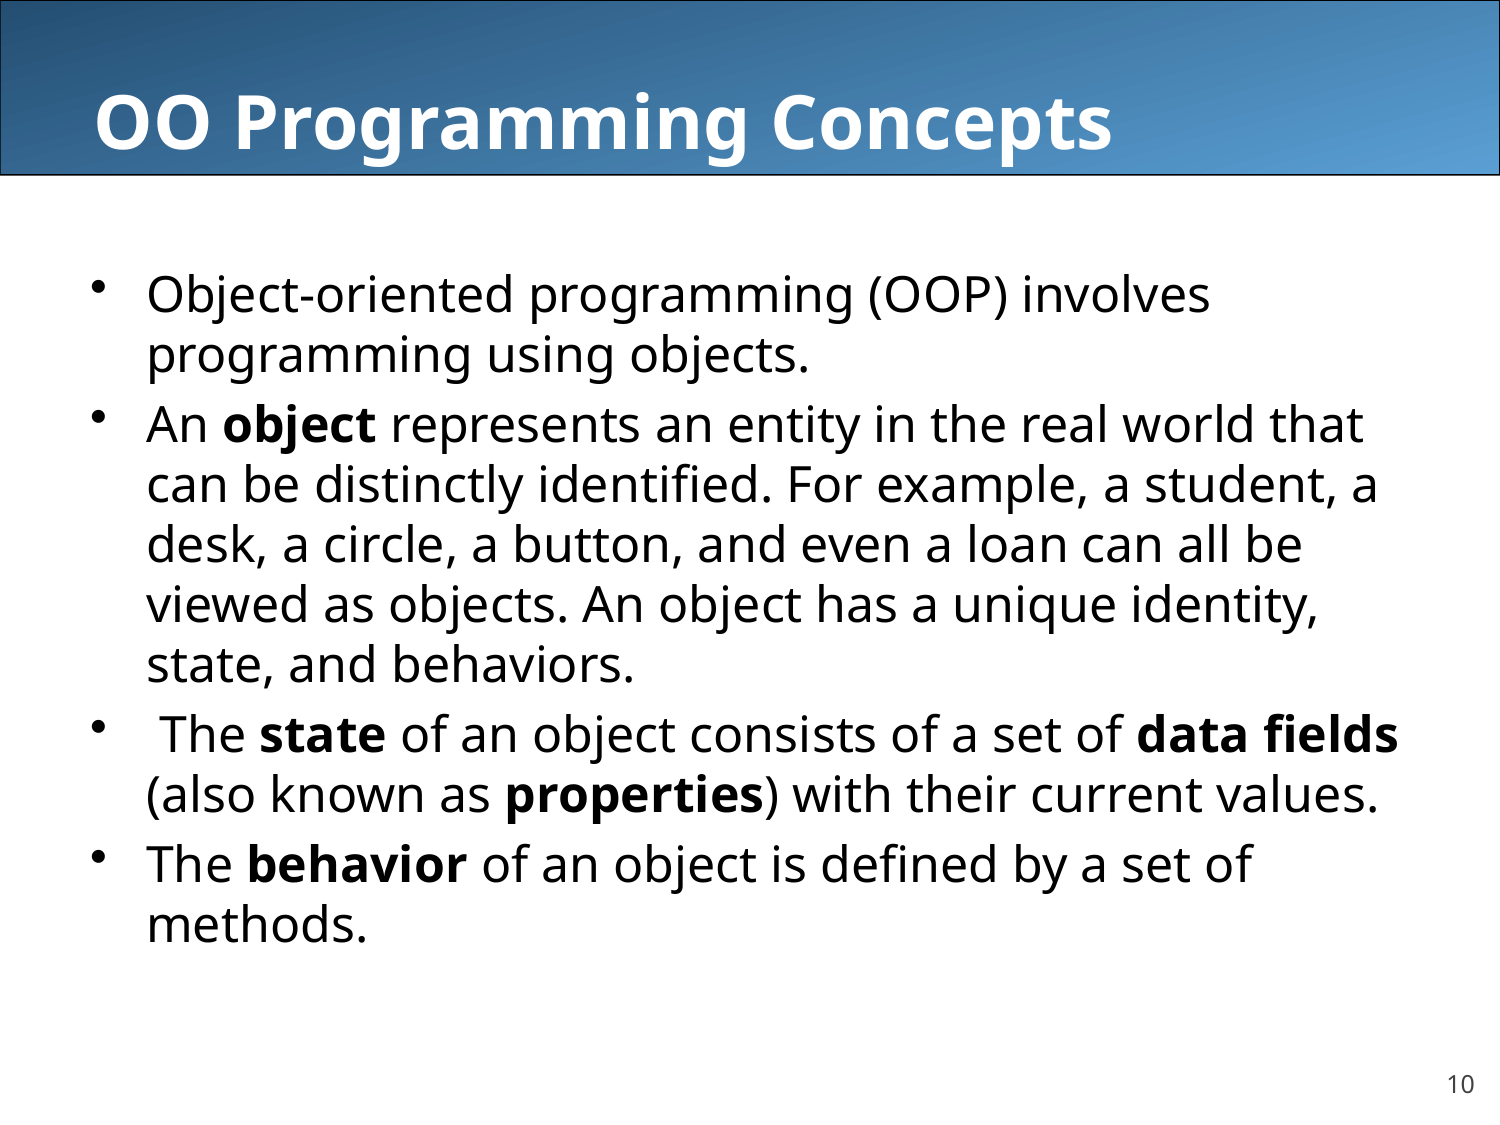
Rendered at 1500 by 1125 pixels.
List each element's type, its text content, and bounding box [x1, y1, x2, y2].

list Object-oriented programming (O O P) involves programming using objects. An object represents an entity in the real world that can be distinctly identified. For example, a student, a desk, a circle, a button, and even a loan can all be viewed as objects. An object has a unique identity, state, and behaviors. The state of an object consists of a set of data fields (also known as properties) with their current values. The behavior of an object is defined by a set of methods. [75, 255, 1426, 1021]
title O O Programming Concepts [78, 0, 1429, 180]
